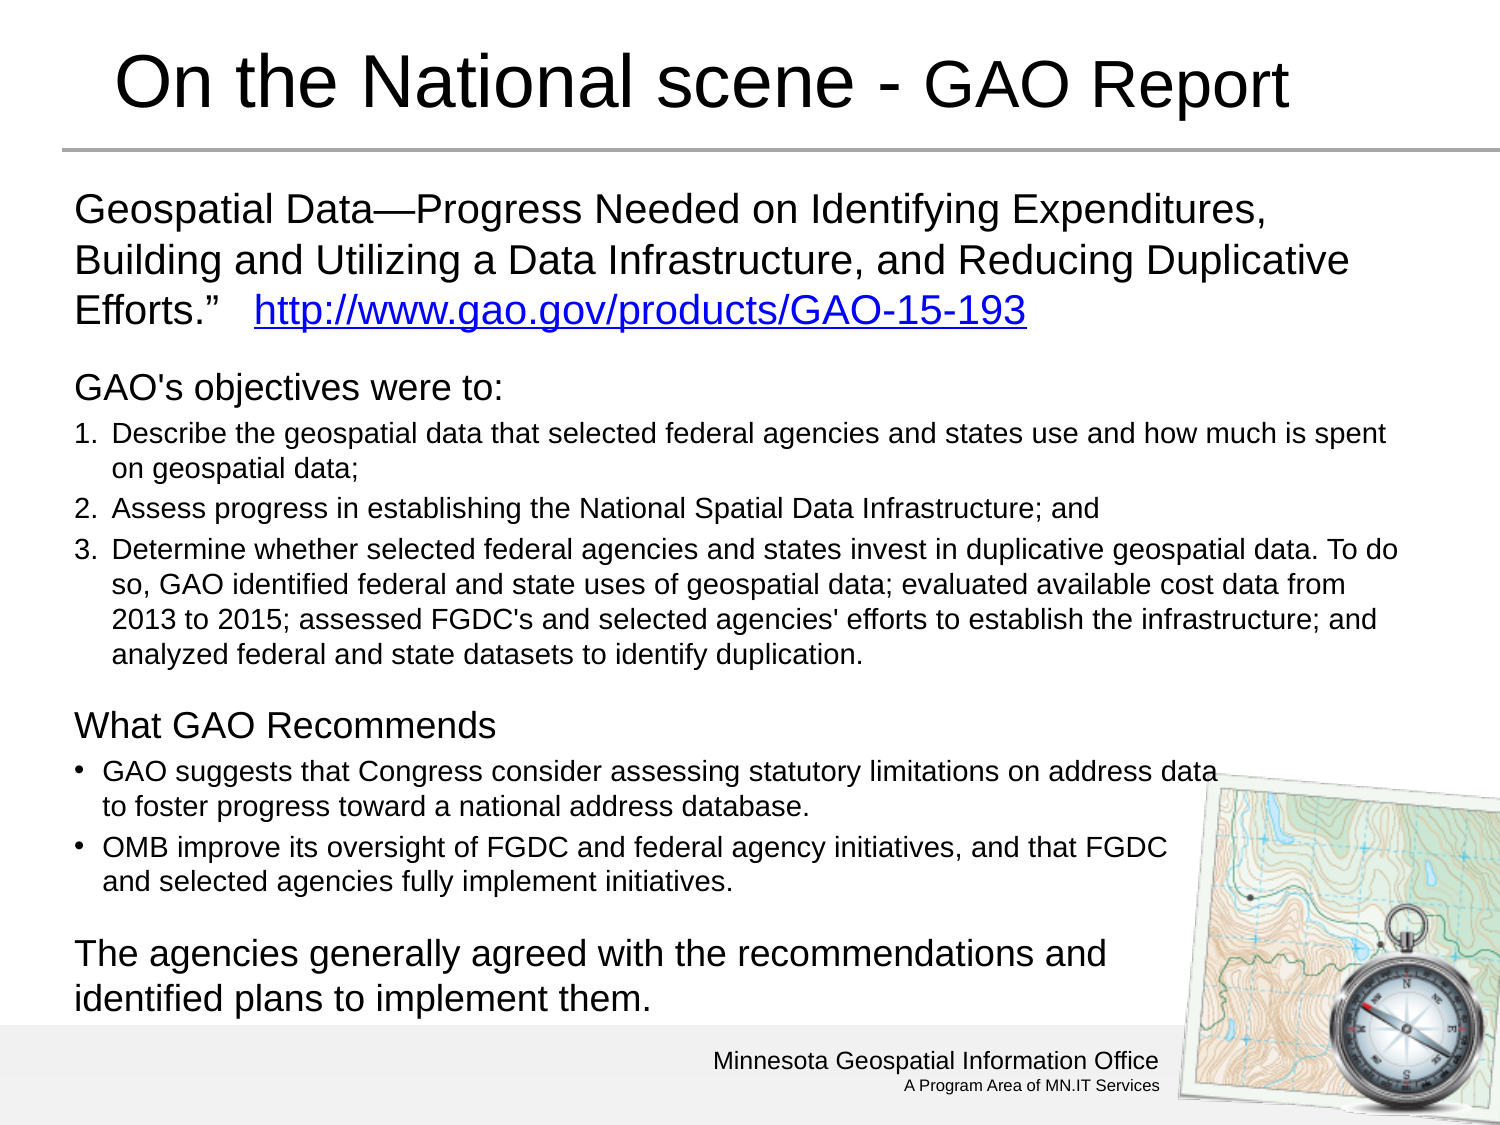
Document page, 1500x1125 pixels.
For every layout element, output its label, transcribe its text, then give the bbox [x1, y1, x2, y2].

title On the National scene - GAO Report [99, 24, 1394, 141]
list Geospatial Data—Progress Needed on Identifying Expenditures, Building and Utilizing a Data Infrastructure, and Reducing Duplicative Efforts.” http://www.gao.gov/products/GAO-15-193 GAO's objectives were to: Describe the geospatial data that selected federal agencies and states use and how much is spent on geospatial data; Assess progress in establishing the National Spatial Data Infrastructure; and Determine whether selected federal agencies and states invest in duplicative geospatial data. To do so, GAO identified federal and state uses of geospatial data; evaluated available cost data from 2013 to 2015; assessed FGDC's and selected agencies' efforts to establish the infrastructure; and analyzed federal and state datasets to identify duplication. What GAO Recommends GAO suggests that Congress consider assessing statutory limitations on address data to foster progress toward a national address database. OMB improve its oversight of FGDC and federal agency initiatives, and that FGDC and selected agencies fully implement initiatives. The agencies generally agreed with the recommendations and identified plans to implement them. [59, 174, 1435, 1025]
picture [1166, 760, 1500, 1125]
